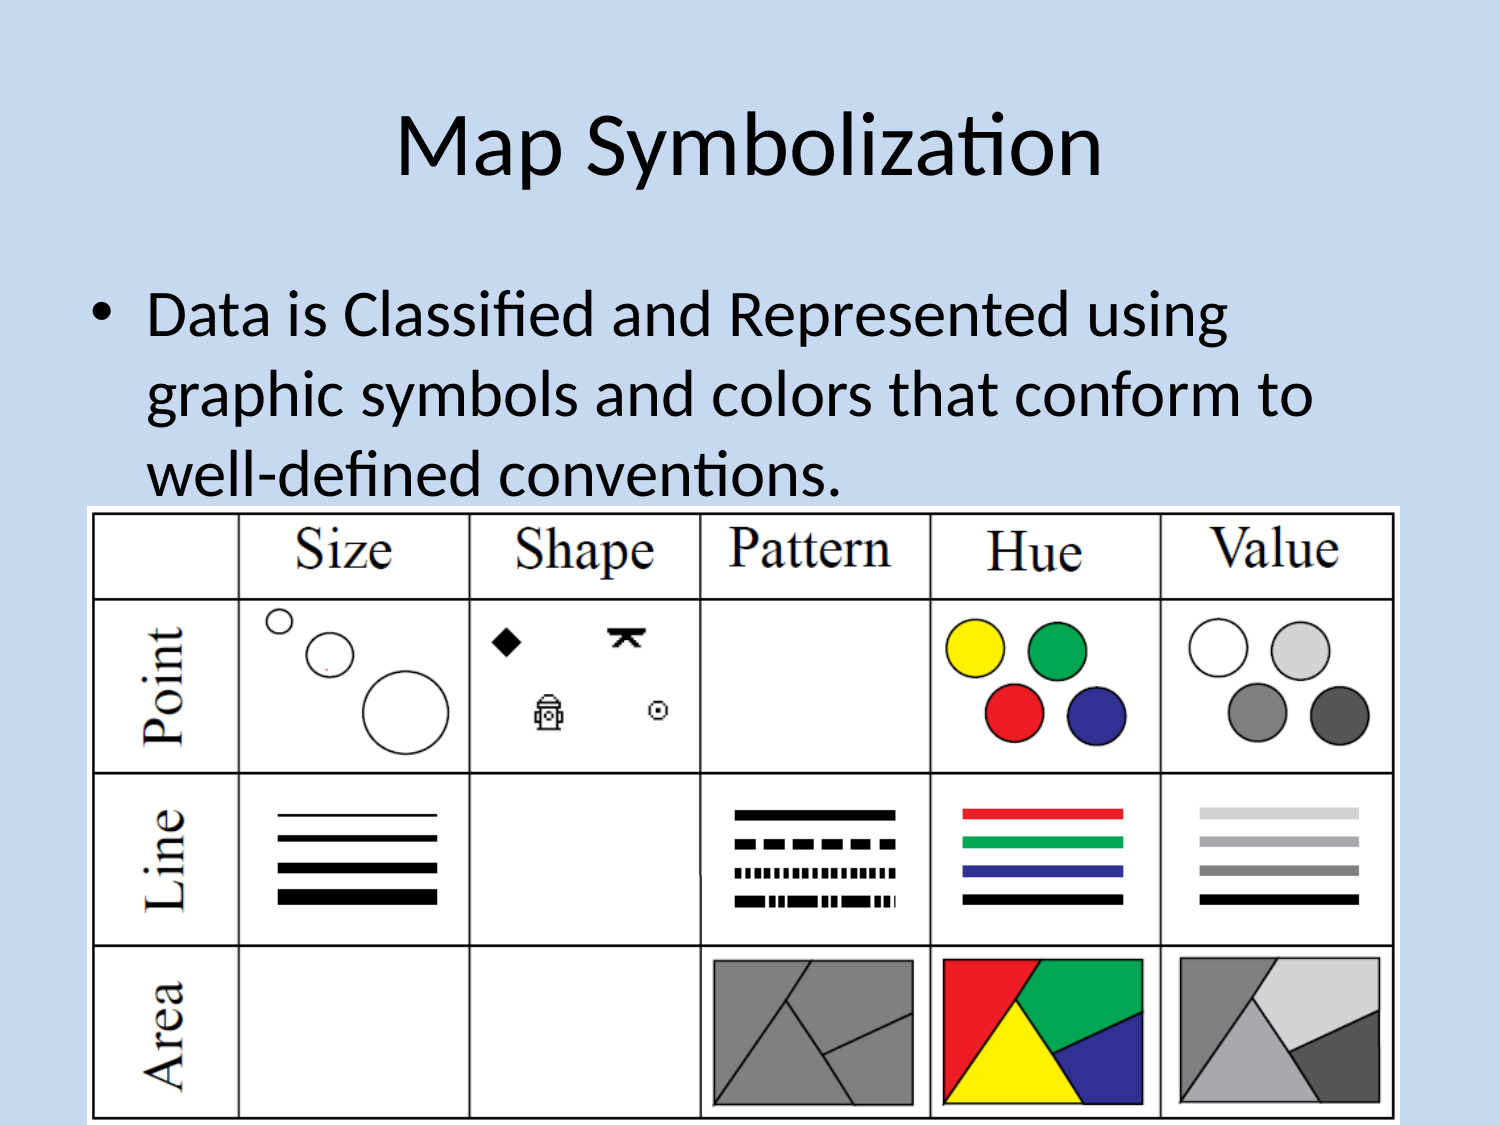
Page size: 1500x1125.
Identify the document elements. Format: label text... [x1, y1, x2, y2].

title Map Symbolization [75, 45, 1425, 233]
list Data is Classified and Represented using graphic symbols and colors that conform to well-defined conventions. [75, 262, 1425, 1005]
picture [87, 506, 1401, 1125]
